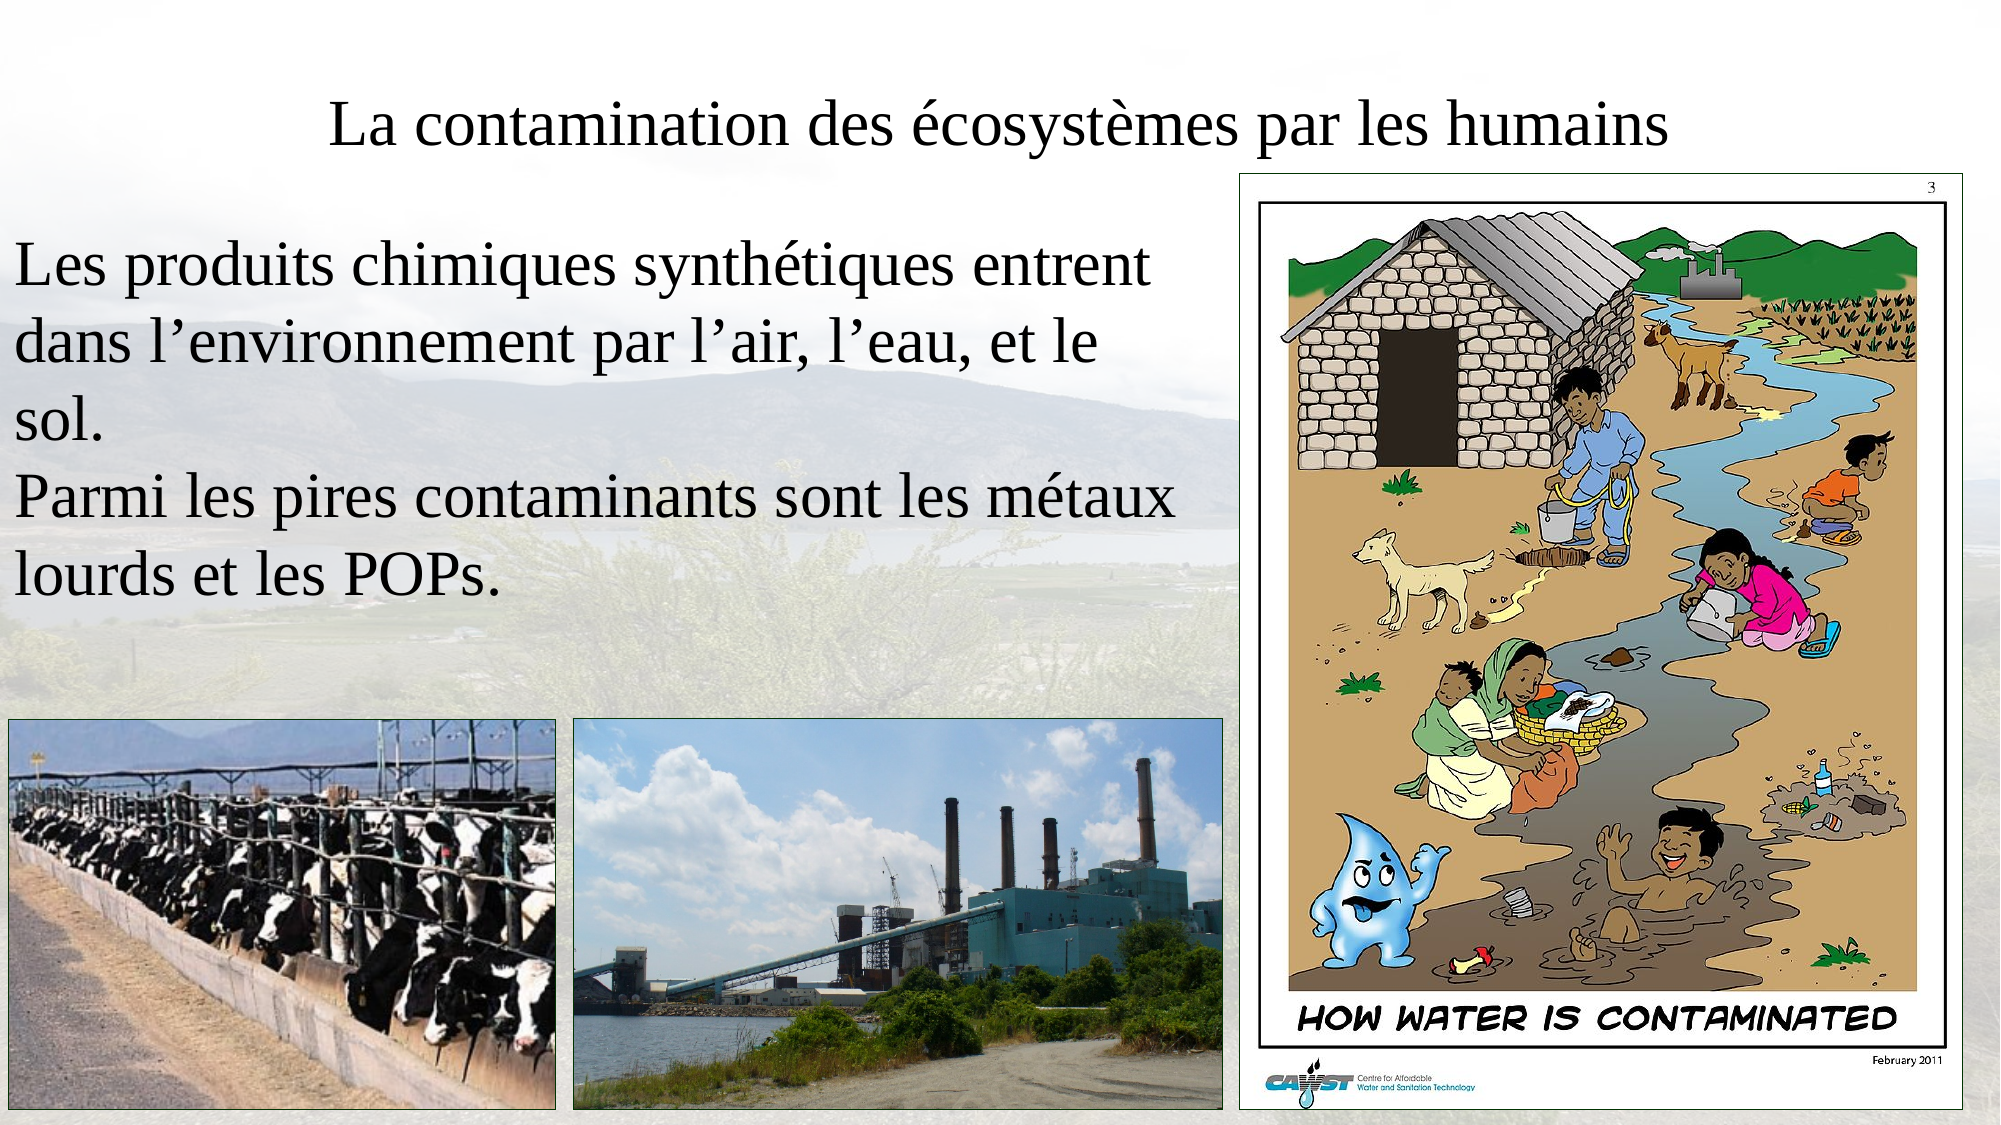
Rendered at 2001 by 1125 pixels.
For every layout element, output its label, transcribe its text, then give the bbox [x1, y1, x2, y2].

picture [572, 718, 1223, 1110]
text_box Les produits chimiques synthétiques entrent dans l’environnement par l’air, l’eau, et le sol. Parmi les pires contaminants sont les métaux lourds et les POPs. [0, 213, 1206, 616]
picture [8, 719, 556, 1110]
text_box La contamination des écosystèmes par les humains [137, 59, 1863, 189]
picture [1239, 173, 1963, 1110]
